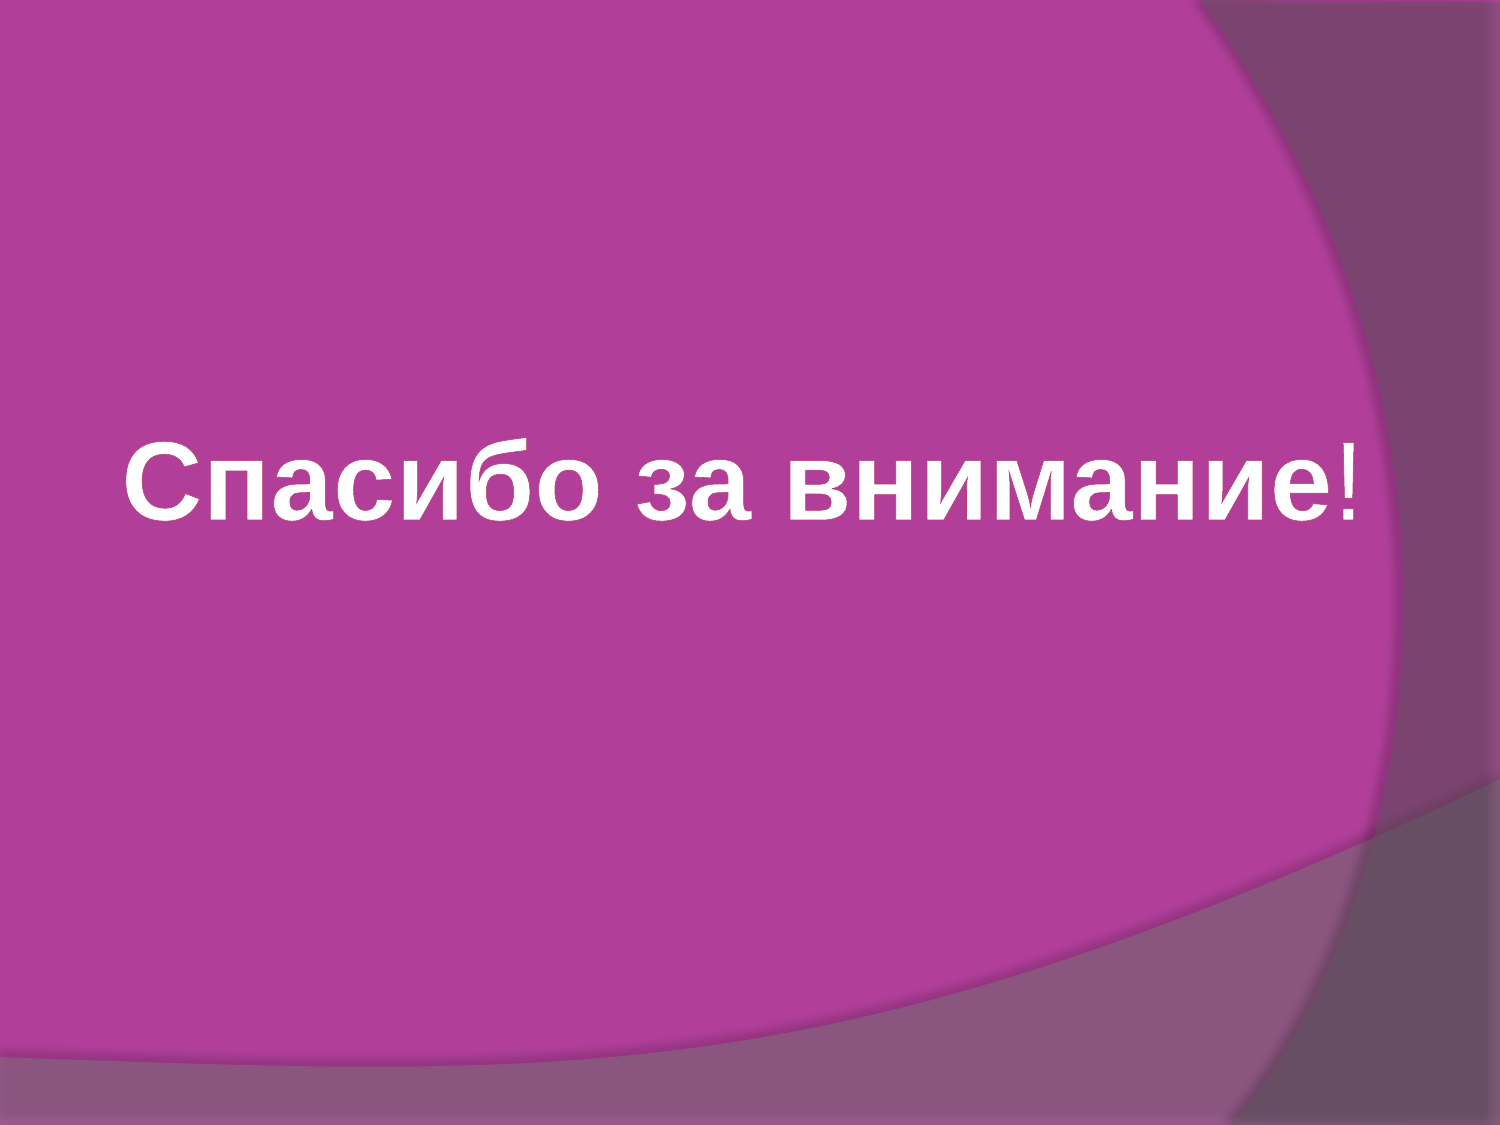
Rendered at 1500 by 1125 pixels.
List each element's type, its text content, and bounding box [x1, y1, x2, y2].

text_box Спасибо за внимание! [106, 399, 1380, 550]
